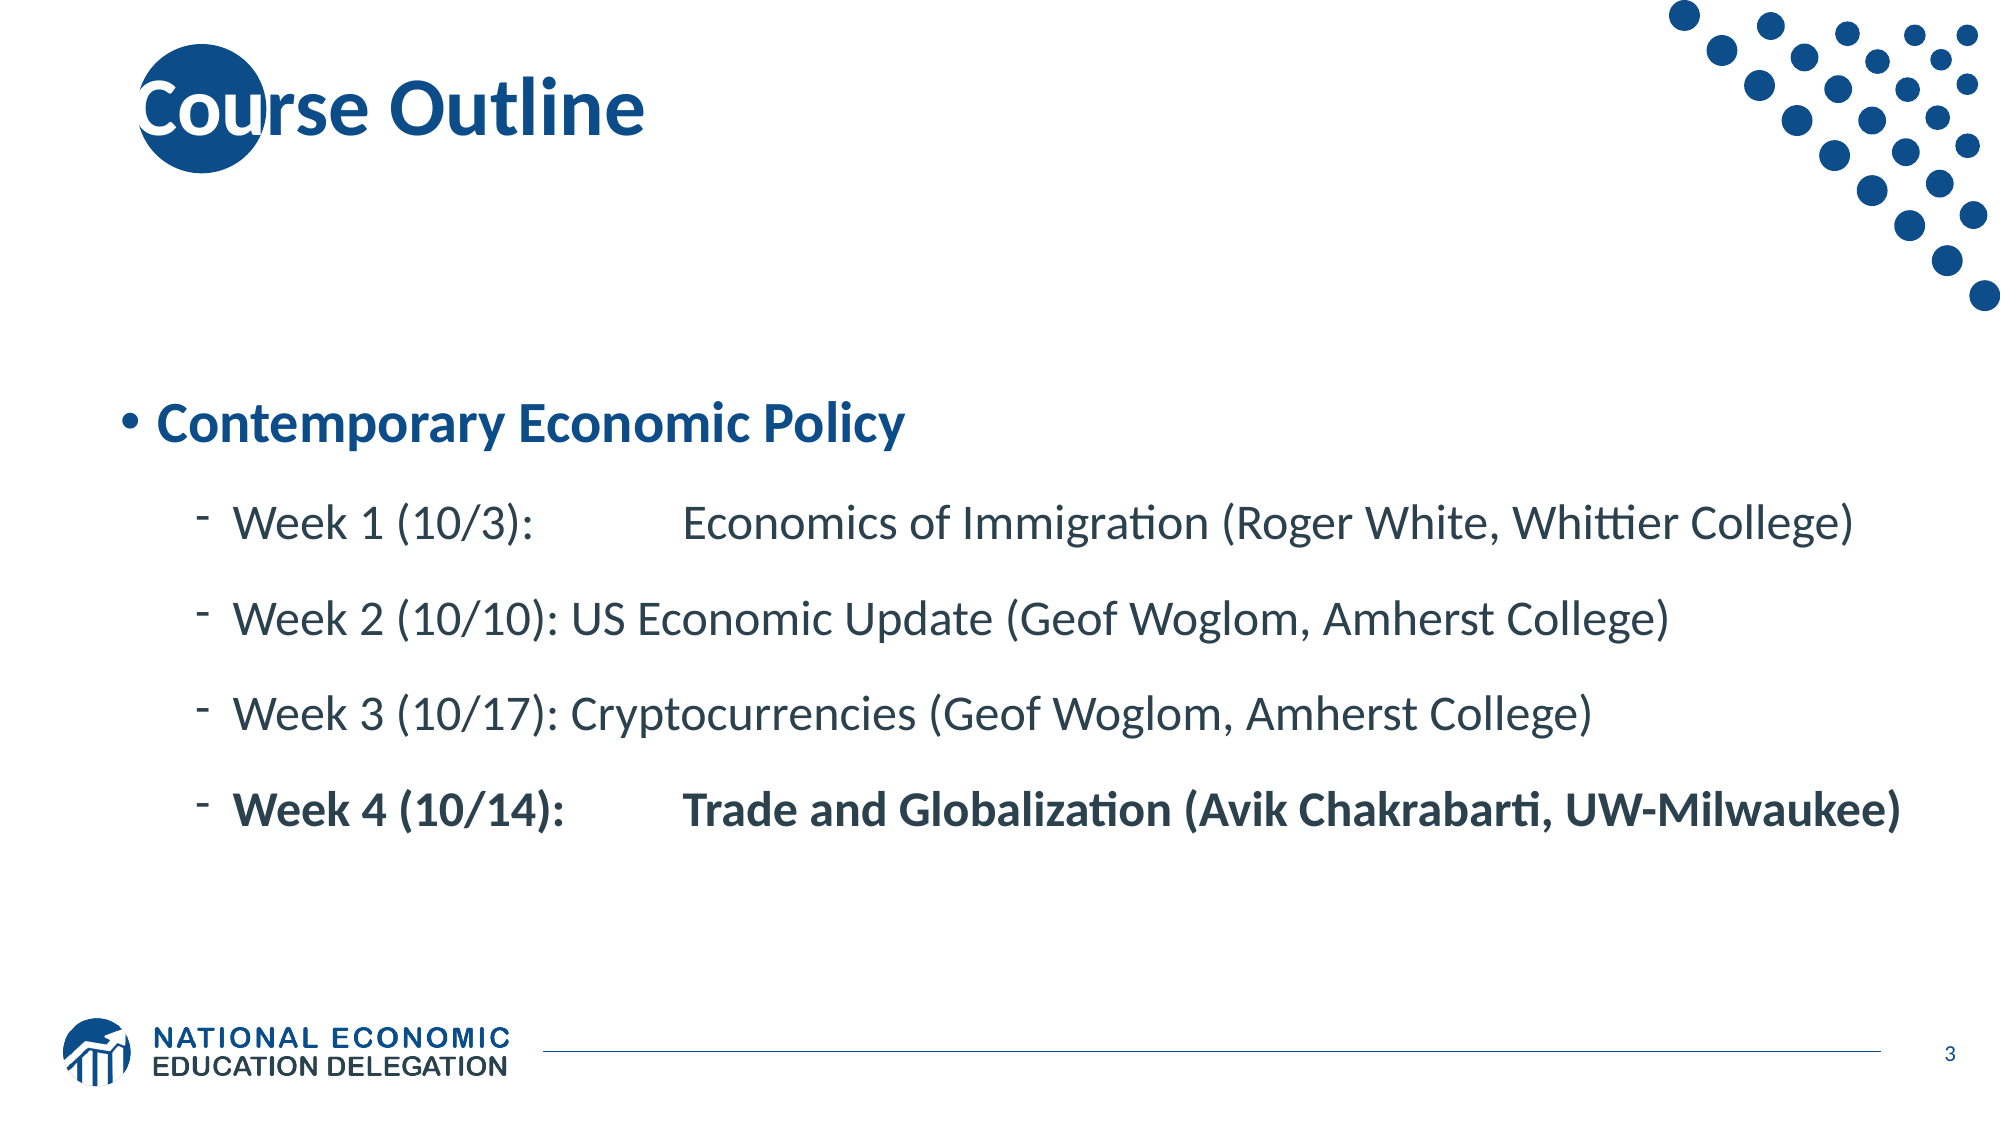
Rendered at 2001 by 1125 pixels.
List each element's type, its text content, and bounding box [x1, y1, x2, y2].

picture [55, 1013, 520, 1091]
title Course Outline [99, 0, 1825, 218]
list Contemporary Economic Policy Week 1 (10/3): Economics of Immigration (Roger White, Whittier College) Week 2 (10/10): US Economic Update (Geof Woglom, Amherst College) Week 3 (10/17): Cryptocurrencies (Geof Woglom, Amherst College) Week 4 (10/14): Trade and Globalization (Avik Chakrabarti, UW-Milwaukee) [105, 257, 1972, 972]
slide_number 3 [1521, 1022, 1972, 1082]
